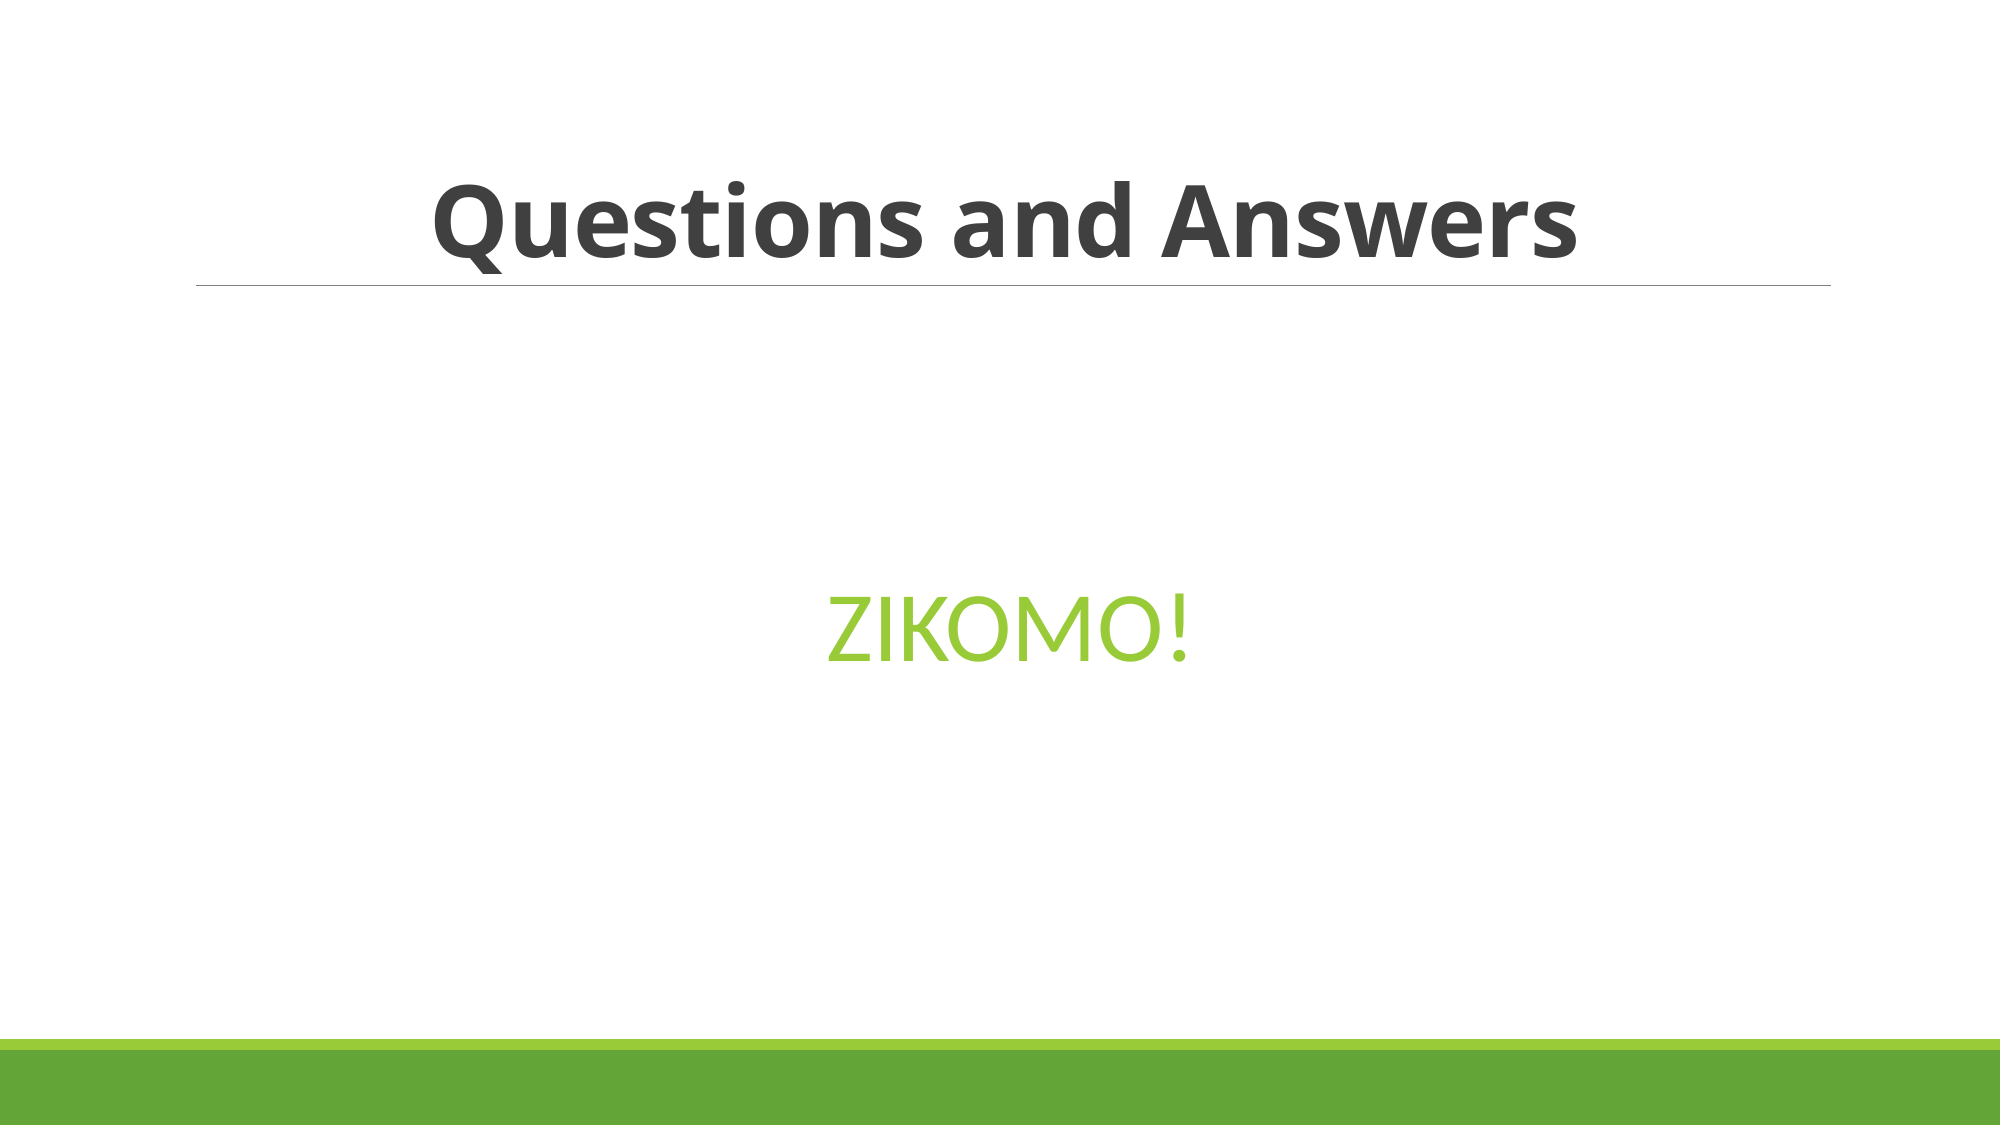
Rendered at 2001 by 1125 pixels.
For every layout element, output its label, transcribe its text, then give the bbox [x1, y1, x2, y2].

list ZIKOMO! [127, 285, 1896, 963]
title Questions and Answers [180, 47, 1830, 285]
